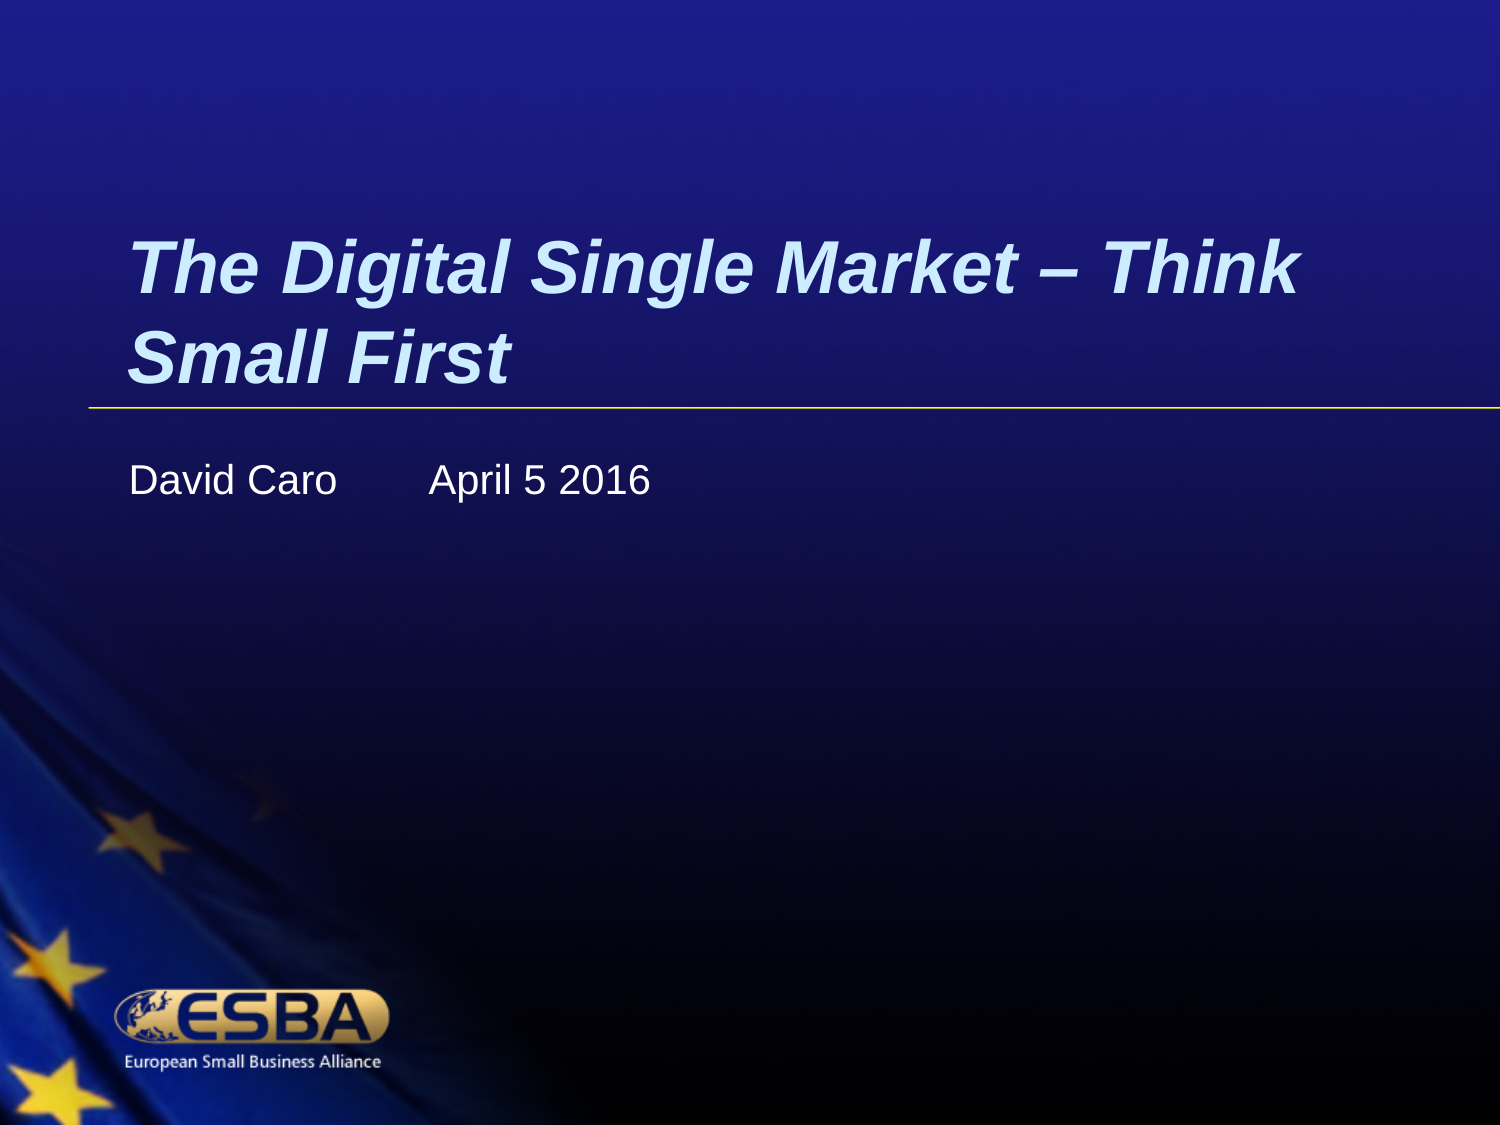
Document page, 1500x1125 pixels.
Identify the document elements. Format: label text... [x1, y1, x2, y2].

title The Digital Single Market – Think Small First [112, 248, 1388, 407]
subtitle David Caro April 5 2016 [113, 444, 1399, 733]
picture [0, 0, 1500, 1125]
